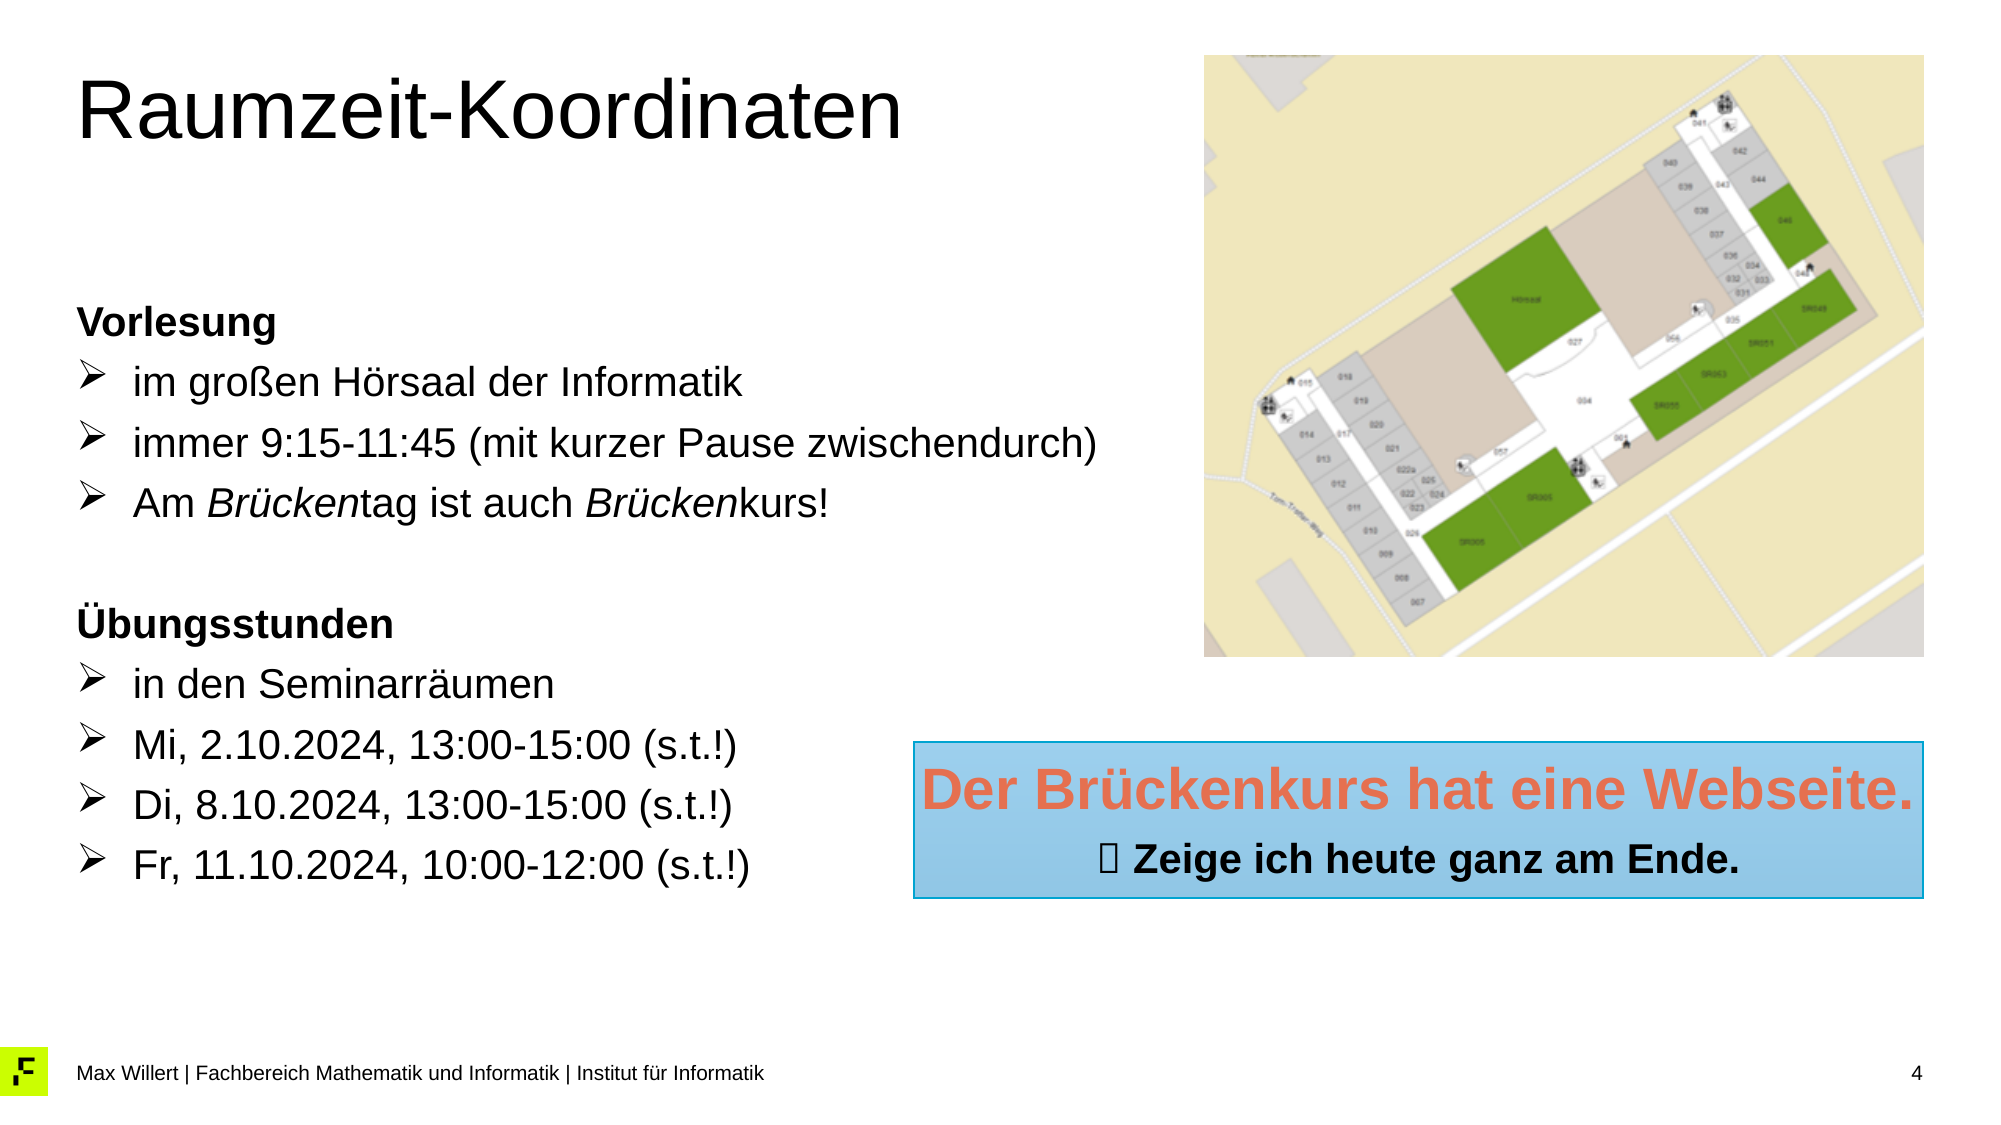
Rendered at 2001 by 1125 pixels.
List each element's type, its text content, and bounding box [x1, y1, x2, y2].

list Vorlesung im großen Hörsaal der Informatik immer 9:15-11:45 (mit kurzer Pause zwischendurch) Am Brückentag ist auch Brückenkurs! Übungsstunden in den Seminarräumen Mi, 2.10.2024, 13:00-15:00 (s.t.!) Di, 8.10.2024, 13:00-15:00 (s.t.!) Fr, 11.10.2024, 10:00-12:00 (s.t.!) [76, 294, 1924, 999]
picture [1204, 54, 1924, 657]
picture [0, 1047, 48, 1096]
list Der Brückenkurs hat eine Webseite.  Zeige ich heute ganz am Ende. [913, 751, 1924, 890]
footer Max Willert | Fachbereich Mathematik und Informatik | Institut für Informatik [76, 1048, 1692, 1096]
title Raumzeit-Koordinaten [76, 55, 1204, 286]
slide_number 4 [1692, 1048, 1924, 1096]
